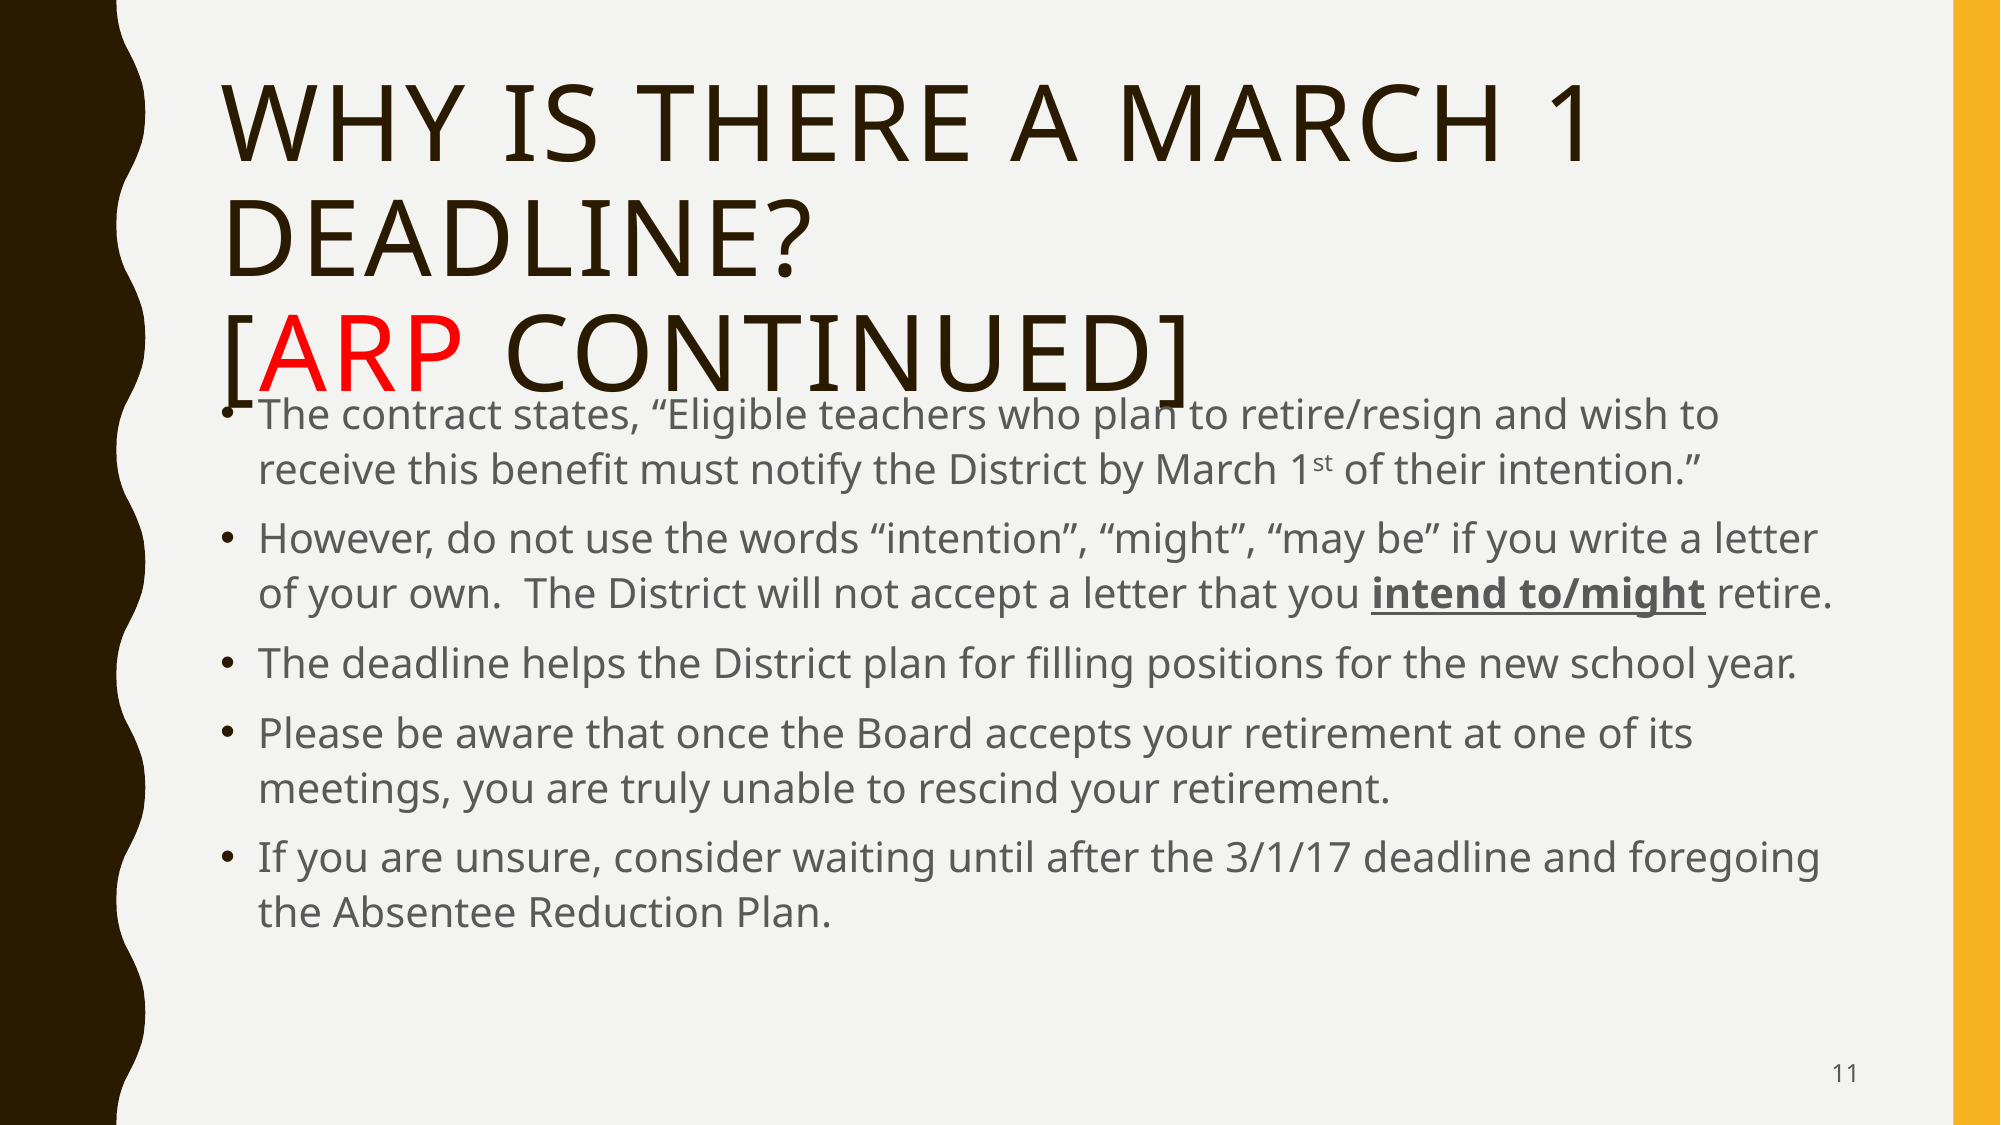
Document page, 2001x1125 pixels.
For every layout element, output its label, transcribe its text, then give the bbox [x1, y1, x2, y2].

list The contract states, “Eligible teachers who plan to retire/resign and wish to receive this benefit must notify the District by March 1st of their intention.” However, do not use the words “intention”, “might”, “may be” if you write a letter of your own. The District will not accept a letter that you intend to/might retire. The deadline helps the District plan for filling positions for the new school year. Please be aware that once the Board accepts your retirement at one of its meetings, you are truly unable to rescind your retirement. If you are unsure, consider waiting until after the 3/1/17 deadline and foregoing the Absentee Reduction Plan. [205, 375, 1875, 965]
slide_number 11 [1412, 1045, 1875, 1103]
title Why is there a March 1 deadline? [arp continued] [205, 62, 1875, 308]
